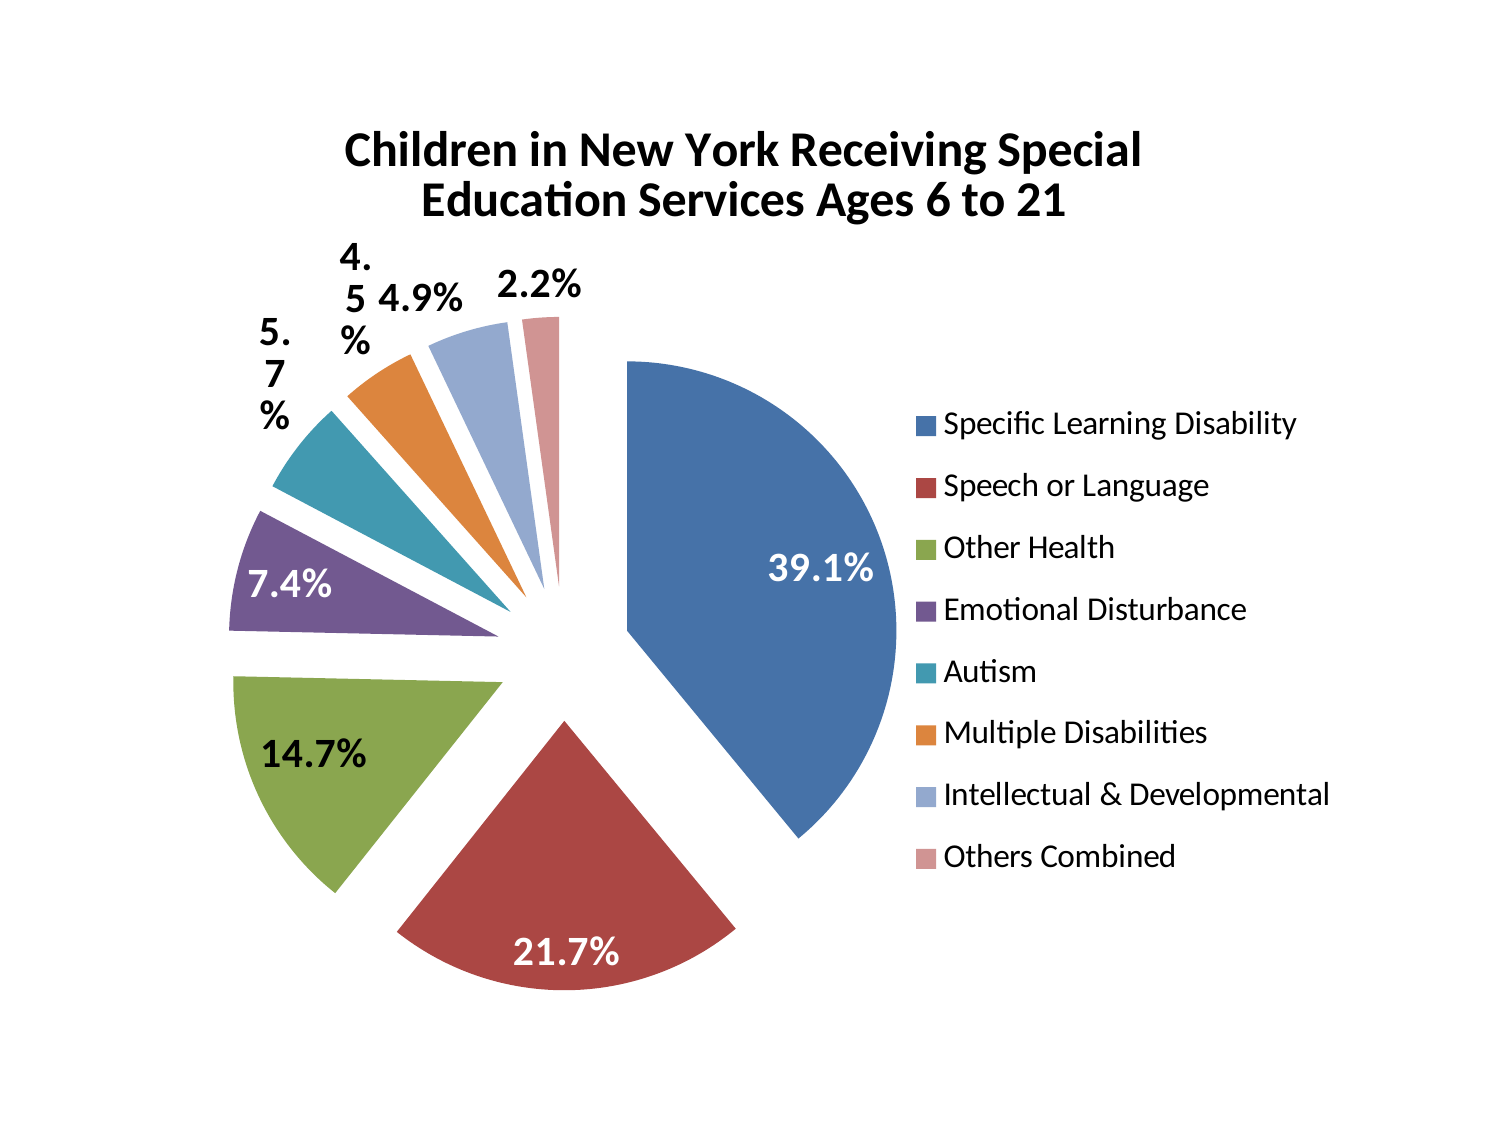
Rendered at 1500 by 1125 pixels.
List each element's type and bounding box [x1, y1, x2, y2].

chart [112, 87, 1376, 1013]
